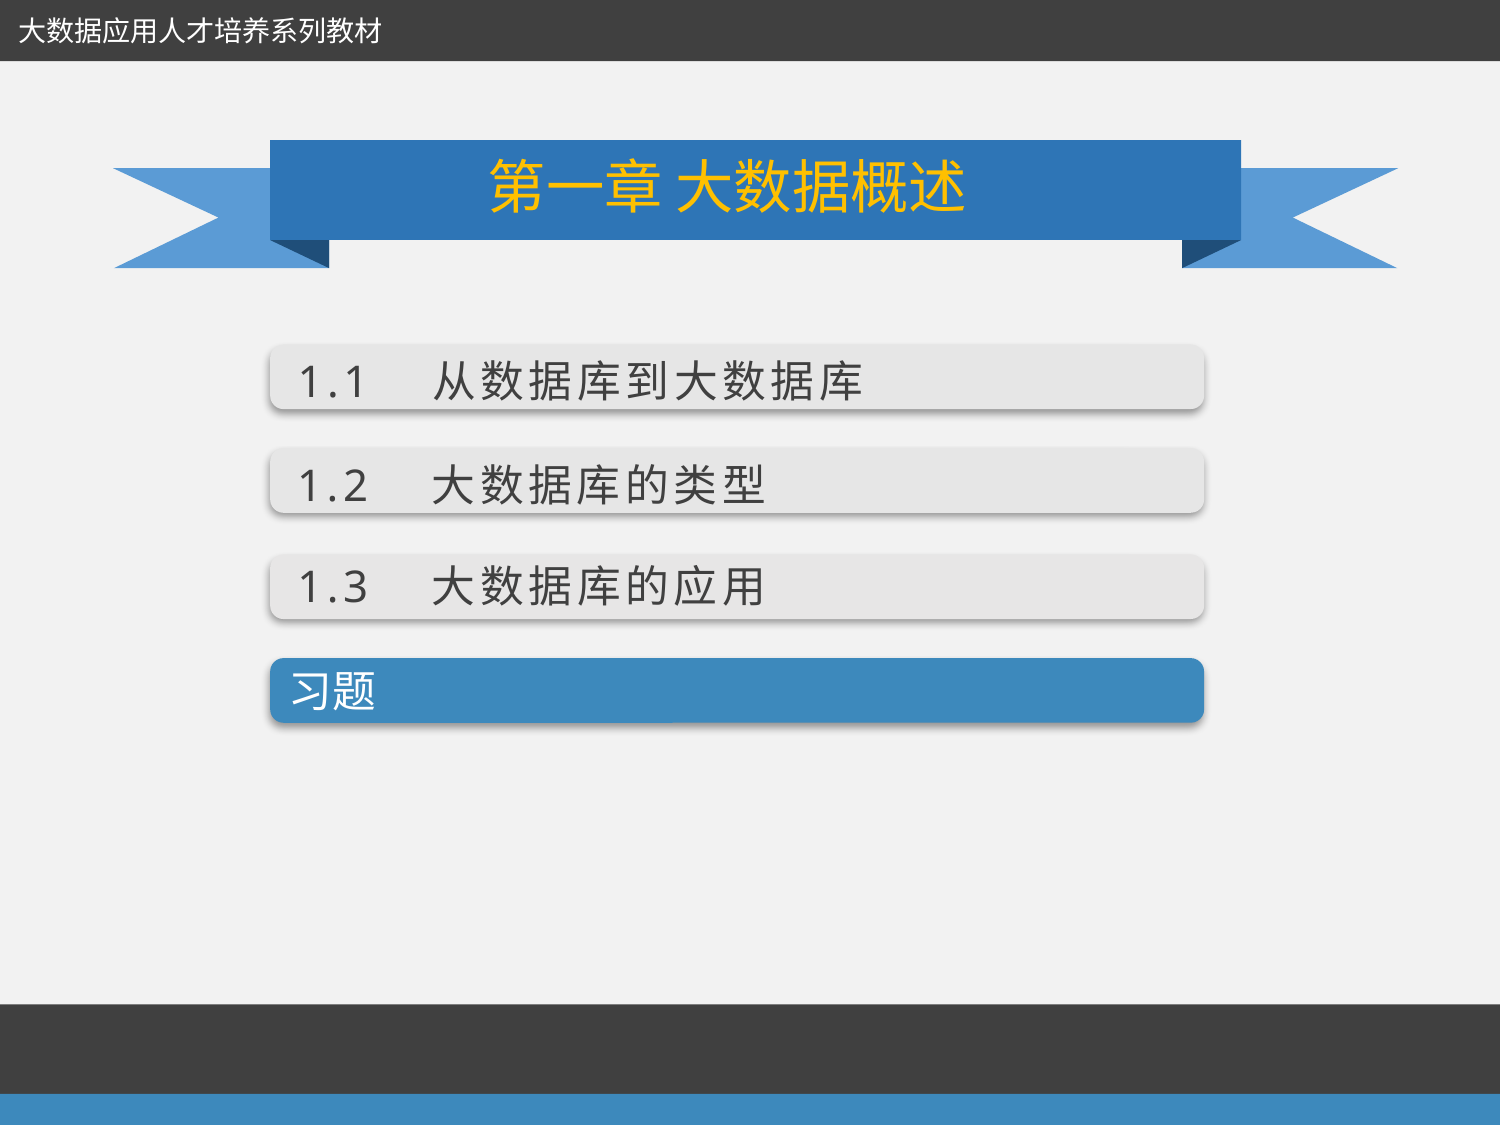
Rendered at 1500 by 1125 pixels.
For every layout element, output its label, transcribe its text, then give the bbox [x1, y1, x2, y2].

text_box [0, 0, 1500, 62]
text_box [270, 344, 1205, 415]
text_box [270, 448, 1205, 519]
text_box 习题 [269, 657, 1206, 724]
text_box 大数据应用人才培养系列教材 [4, 6, 398, 55]
text_box [0, 1003, 1500, 1093]
text_box [0, 1093, 1500, 1125]
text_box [270, 551, 1205, 620]
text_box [113, 139, 1399, 269]
